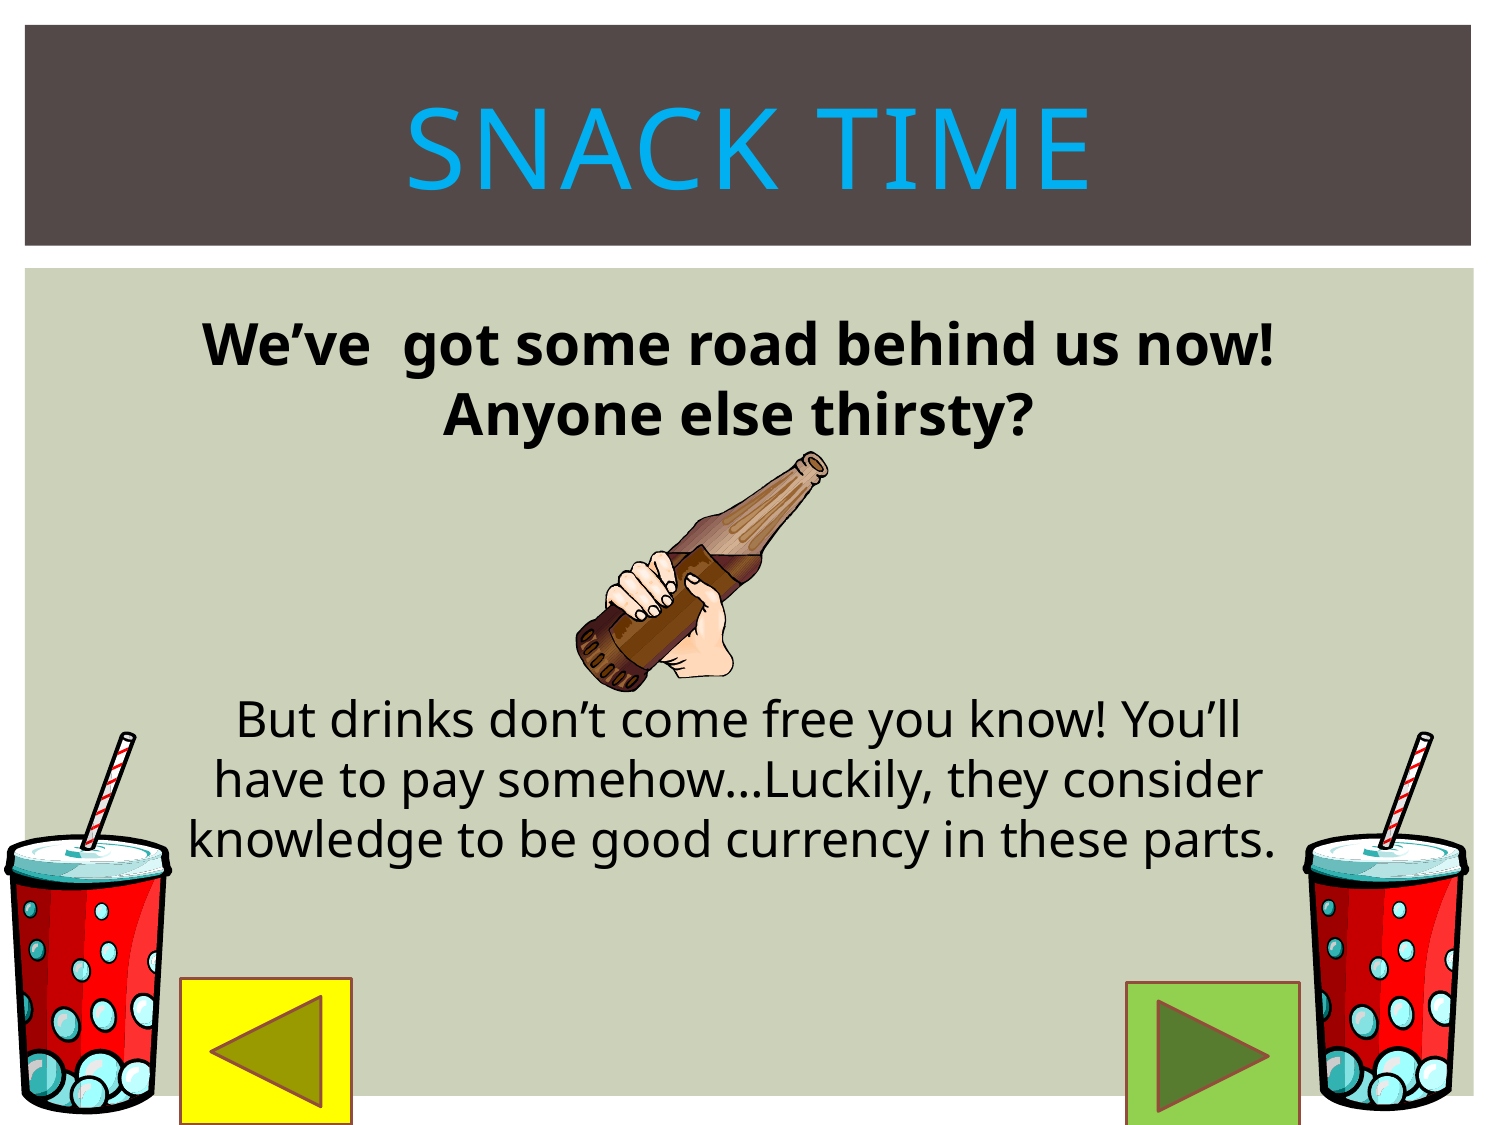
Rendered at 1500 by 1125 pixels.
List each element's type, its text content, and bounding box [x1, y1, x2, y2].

title Snack Time [62, 58, 1438, 232]
picture [1299, 729, 1473, 1112]
picture [1, 729, 176, 1115]
text_box We’ve got some road behind us now! Anyone else thirsty? But drinks don’t come free you know! You’ll have to pay somehow…Luckily, they consider knowledge to be good currency in these parts. [157, 299, 1321, 875]
text_box [179, 977, 353, 1125]
text_box [1125, 981, 1301, 1125]
picture [574, 449, 830, 694]
